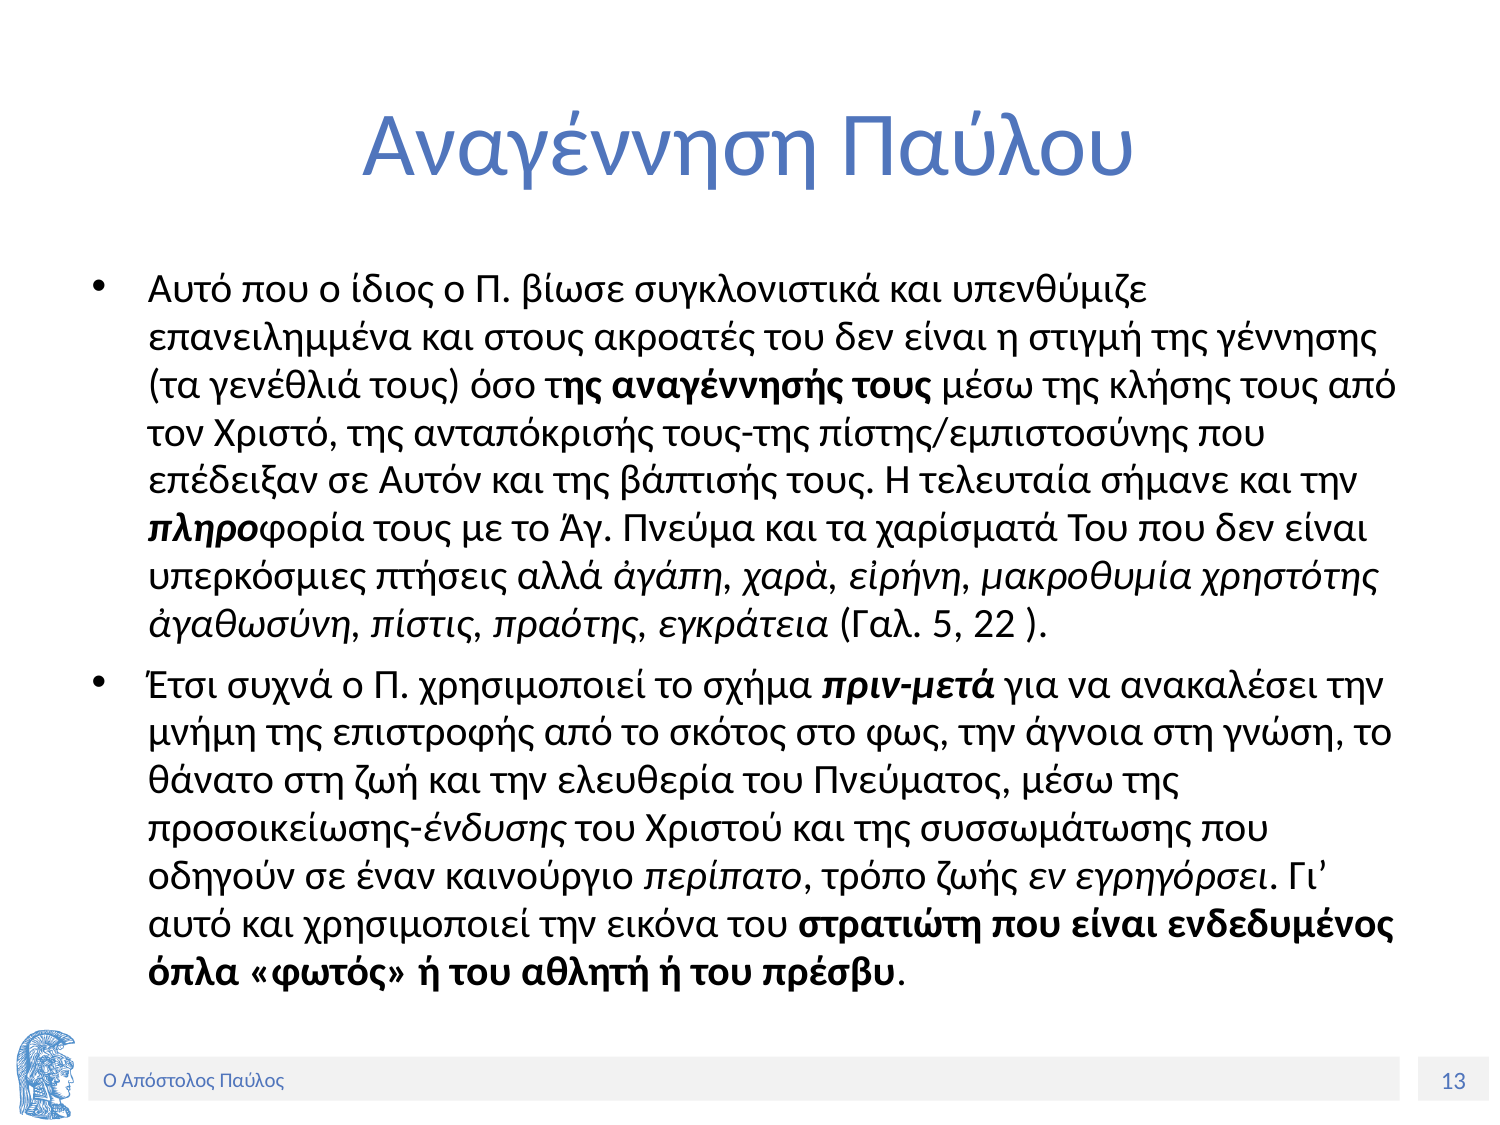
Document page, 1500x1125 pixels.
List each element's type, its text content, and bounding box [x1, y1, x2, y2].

title Αναγέννηση Παύλου [75, 45, 1425, 233]
text_box Αυτό που ο ίδιος ο Π. βίωσε συγκλονιστικά και υπενθύμιζε επανειλημμένα και στους ακροατές του δεν είναι η στιγμή της γέννησης (τα γενέθλιά τους) όσο της αναγέννησής τους μέσω της κλήσης τους από τον Χριστό, της ανταπόκρισής τους-της πίστης/εμπιστοσύνης που επέδειξαν σε αυτόν και της βάπτισής τους. Η τελευταία σήμανε και την πληροφορία τους με το Άγ. Πνεύμα και τα χαρίσματά Του που δεν είναι υπερκόσμιες πτήσεις αλλά ἀγάπη, χαρὰ, εἰρήνη, μακροθυμία χρηστότης ἀγαθωσύνη, πίστις, πραότης, εγκράτεια (Γαλ. 5, 22 ). Έτσι συχνά ο Π. χρησιμοποιεί το σχήμα πριν-μετά για να ανακαλέσει την μνήμη της επιστροφής από το σκότος στο φως, την άγνοια στη γνώση, το θάνατο στη ζωή και την ελευθερία του Πνεύματος, μέσω της προσοικείωσης-ένδυσης του Χριστού και της συσσωμάτωσης που οδηγούν σε έναν καινούργιο περίπατο, τρόπο ζωής εν εγρηγόρσει. Γι’ αυτό και χρησιμοποιεί την εικόνα του στρατιώτη που είναι ενδεδυμένος όπλα «φωτός» ή του αθλητή ή του πρέσβυ. [76, 255, 1427, 998]
picture [9, 1026, 81, 1120]
